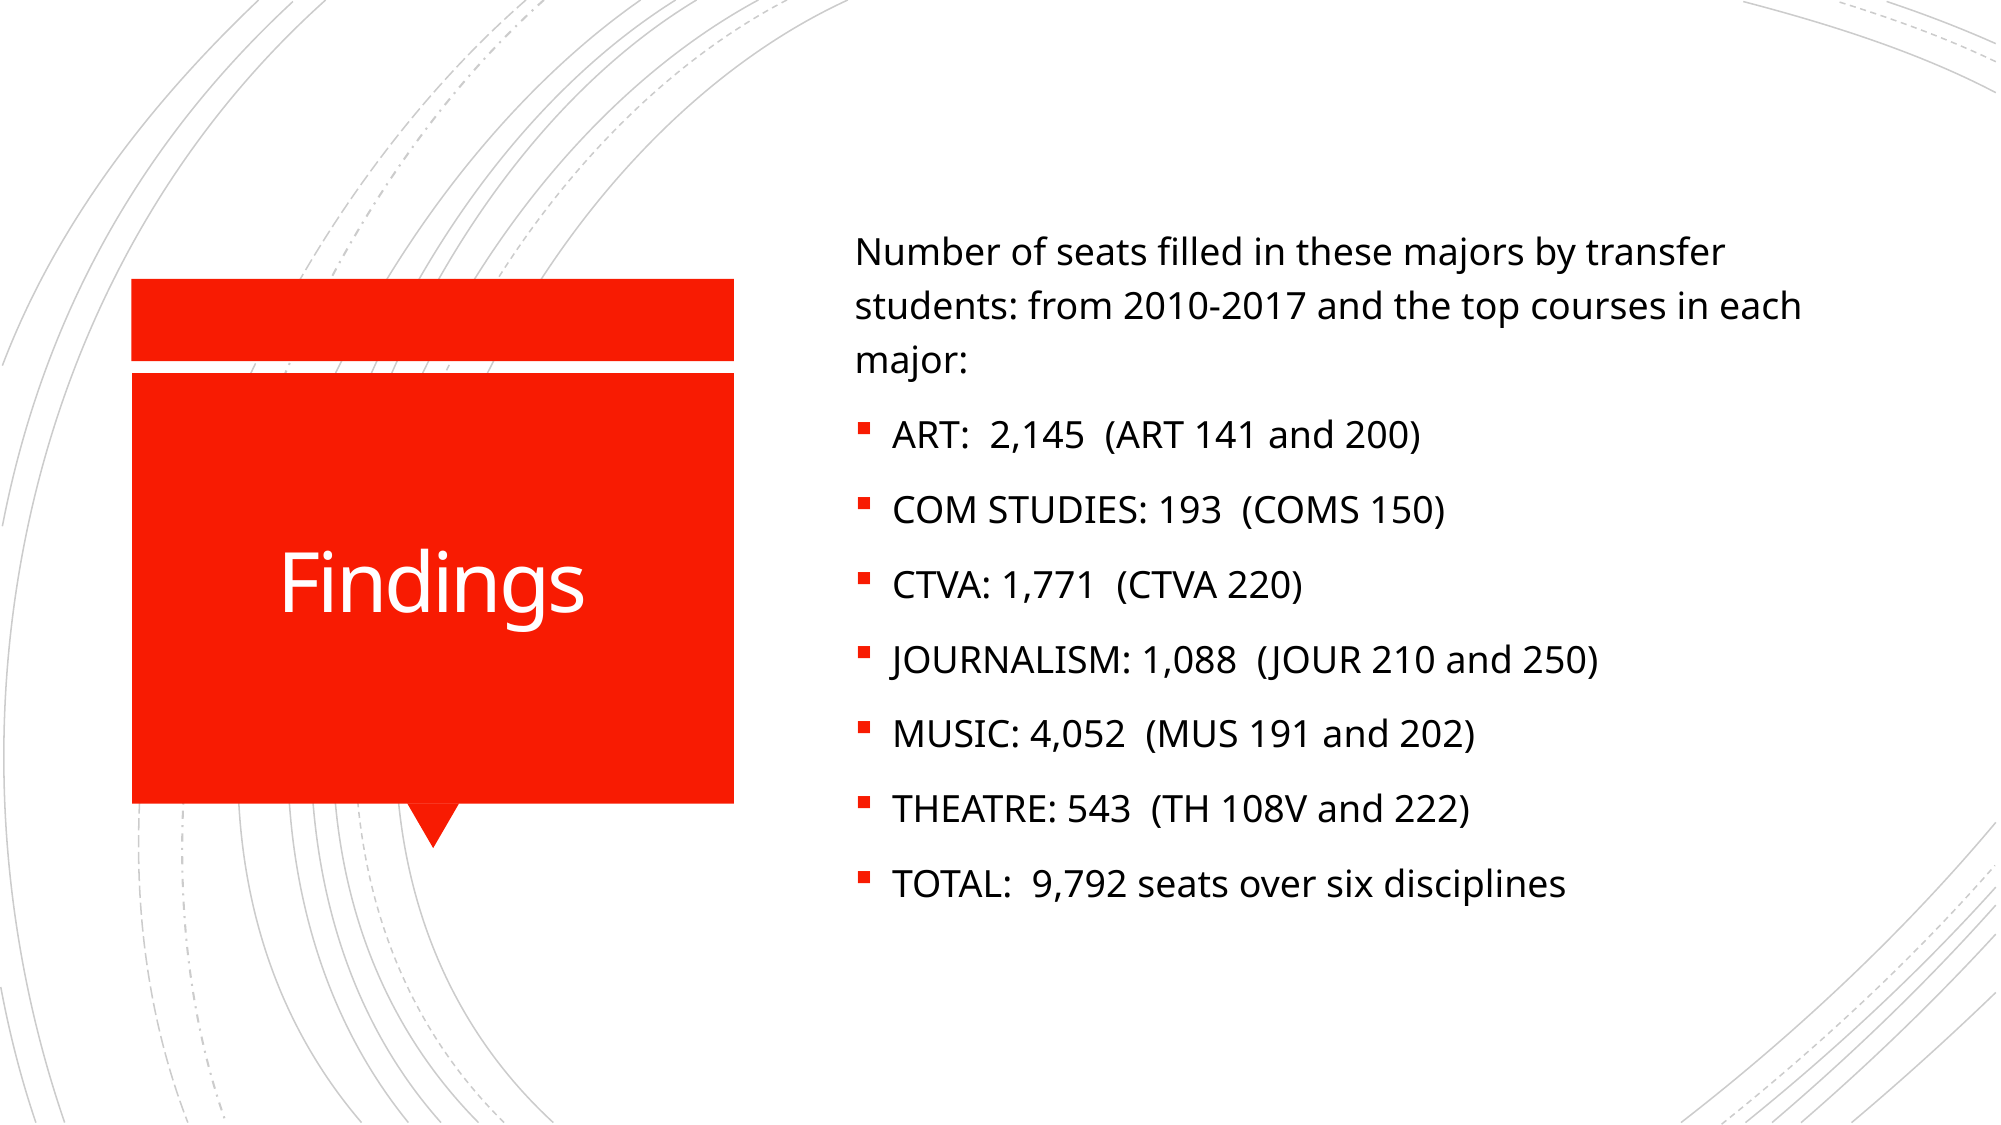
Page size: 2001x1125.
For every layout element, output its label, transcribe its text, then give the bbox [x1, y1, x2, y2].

title Findings [145, 385, 720, 789]
list Number of seats filled in these majors by transfer students: from 2010-2017 and the top courses in each major: ART: 2,145 (ART 141 and 200) COM STUDIES: 193 (COMS 150) CTVA: 1,771 (CTVA 220) JOURNALISM: 1,088 (JOUR 210 and 250) MUSIC: 4,052 (MUS 191 and 202) THEATRE: 543 (TH 108V and 222) TOTAL: 9,792 seats over six disciplines [839, 131, 1871, 993]
